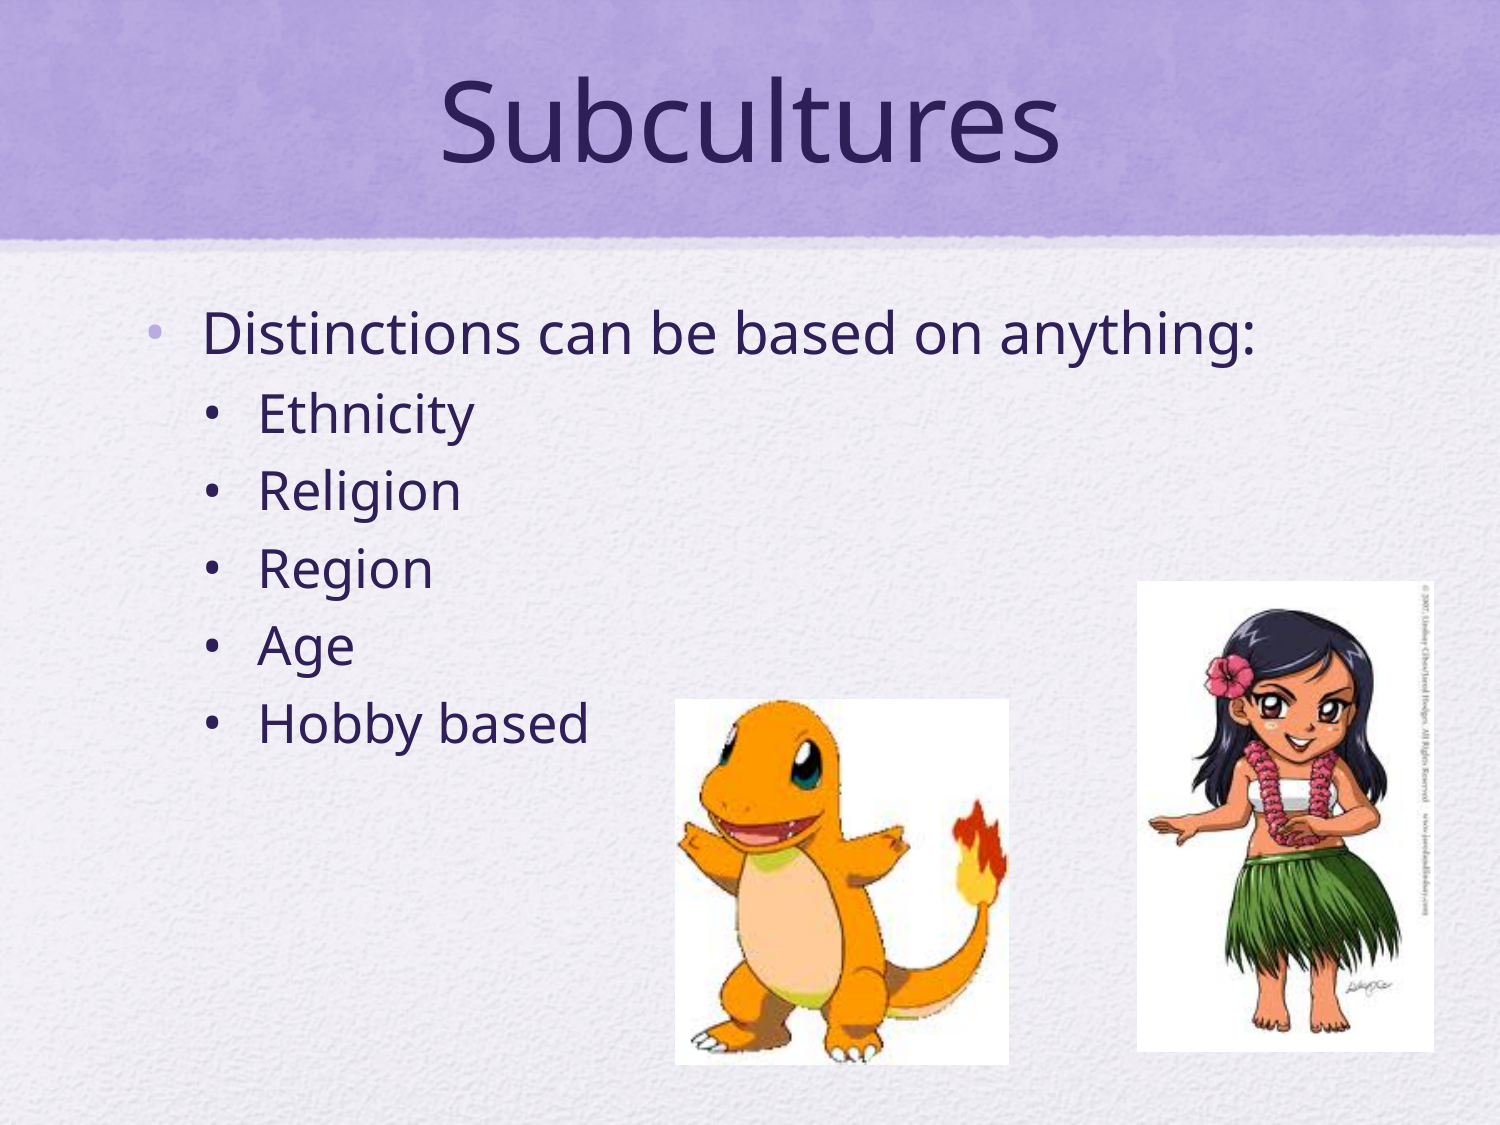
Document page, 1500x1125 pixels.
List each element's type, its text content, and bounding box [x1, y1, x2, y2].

list Distinctions can be based on anything: Ethnicity Religion Region Age Hobby based [129, 288, 1372, 775]
picture [0, 225, 1500, 1125]
title Subcultures [129, 6, 1372, 239]
